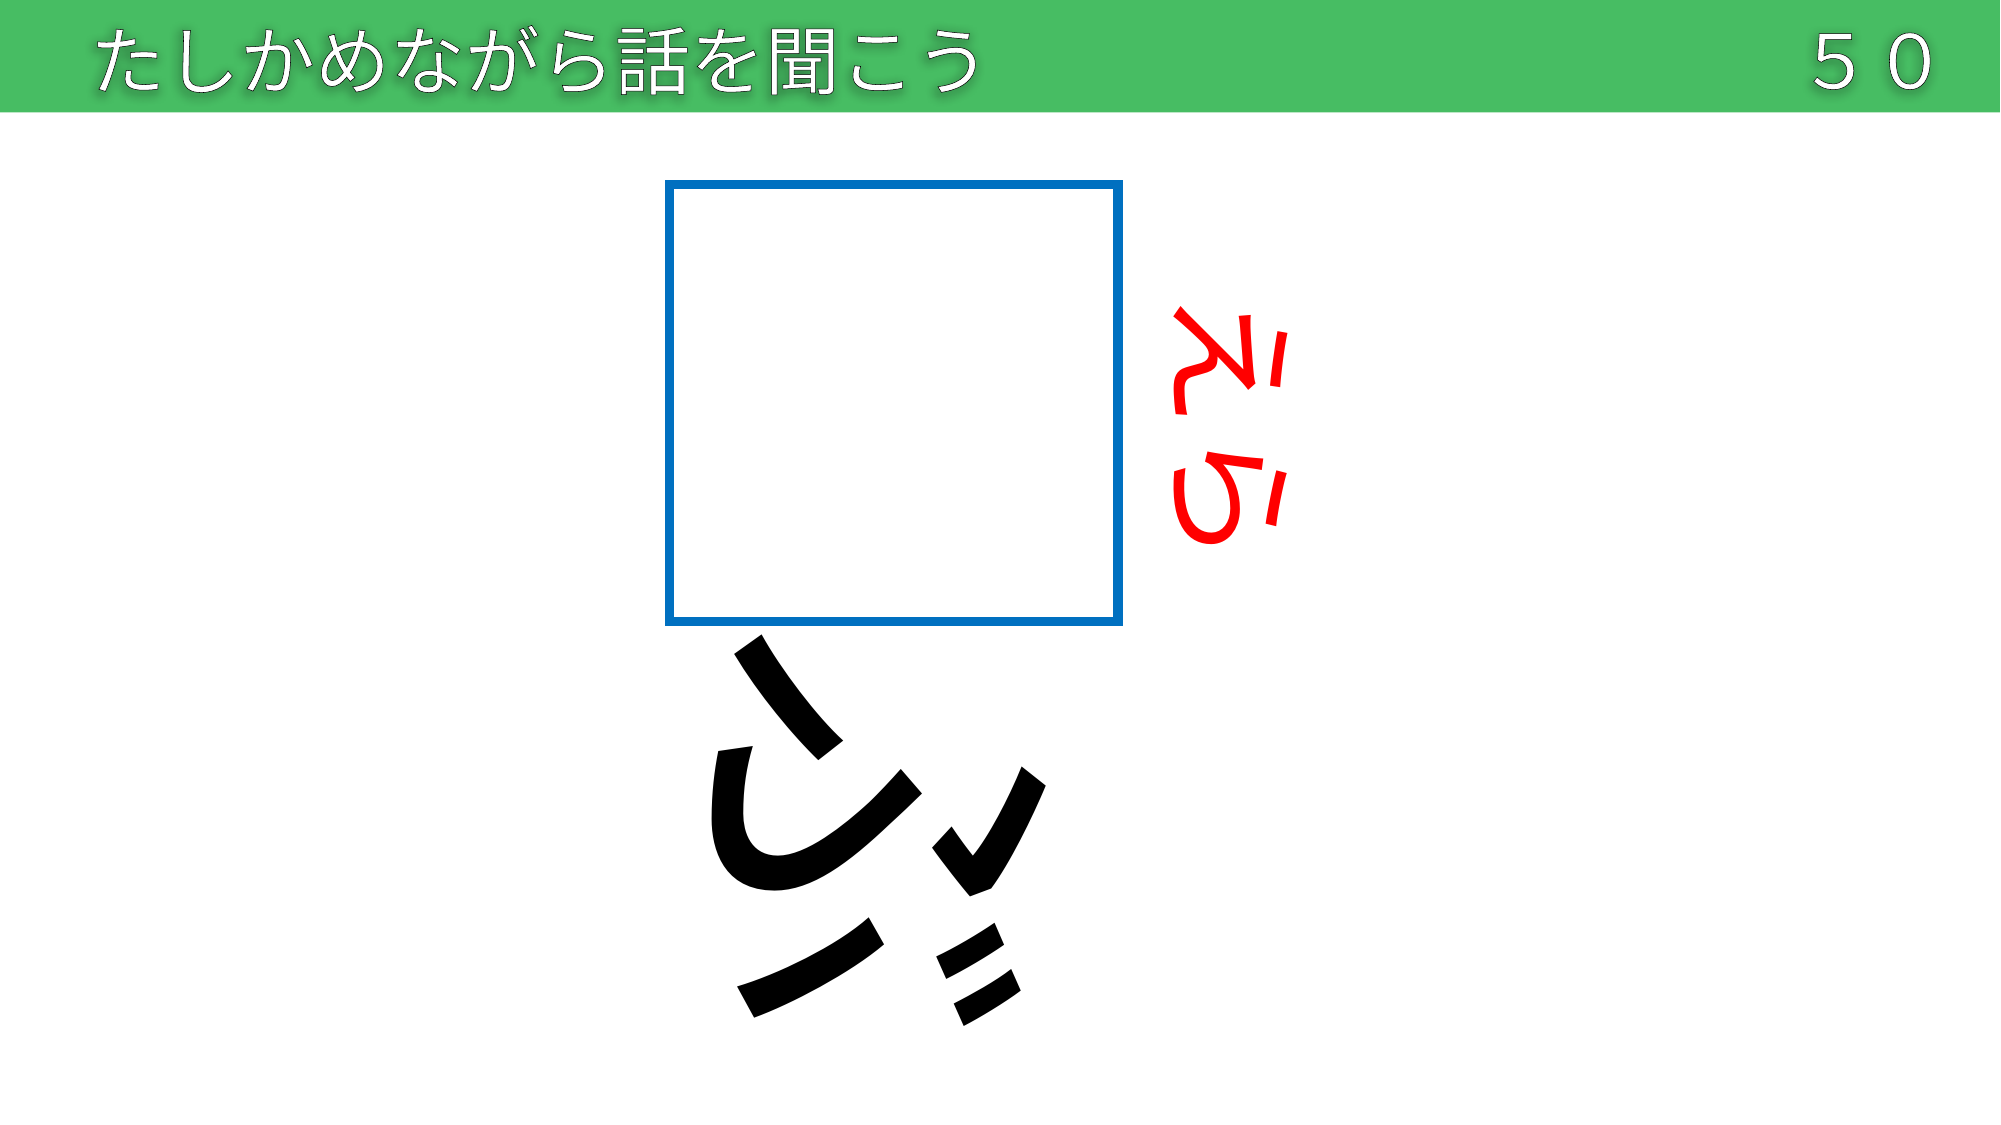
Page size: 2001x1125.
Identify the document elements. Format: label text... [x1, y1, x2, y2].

text_box ５０ [1782, 6, 1963, 112]
text_box えら [1152, 275, 1325, 569]
text_box たしかめながら話を聞こう [75, 6, 1603, 112]
text_box 選ぶ [616, 195, 1152, 1125]
text_box [668, 183, 1119, 623]
text_box [0, 0, 2000, 113]
